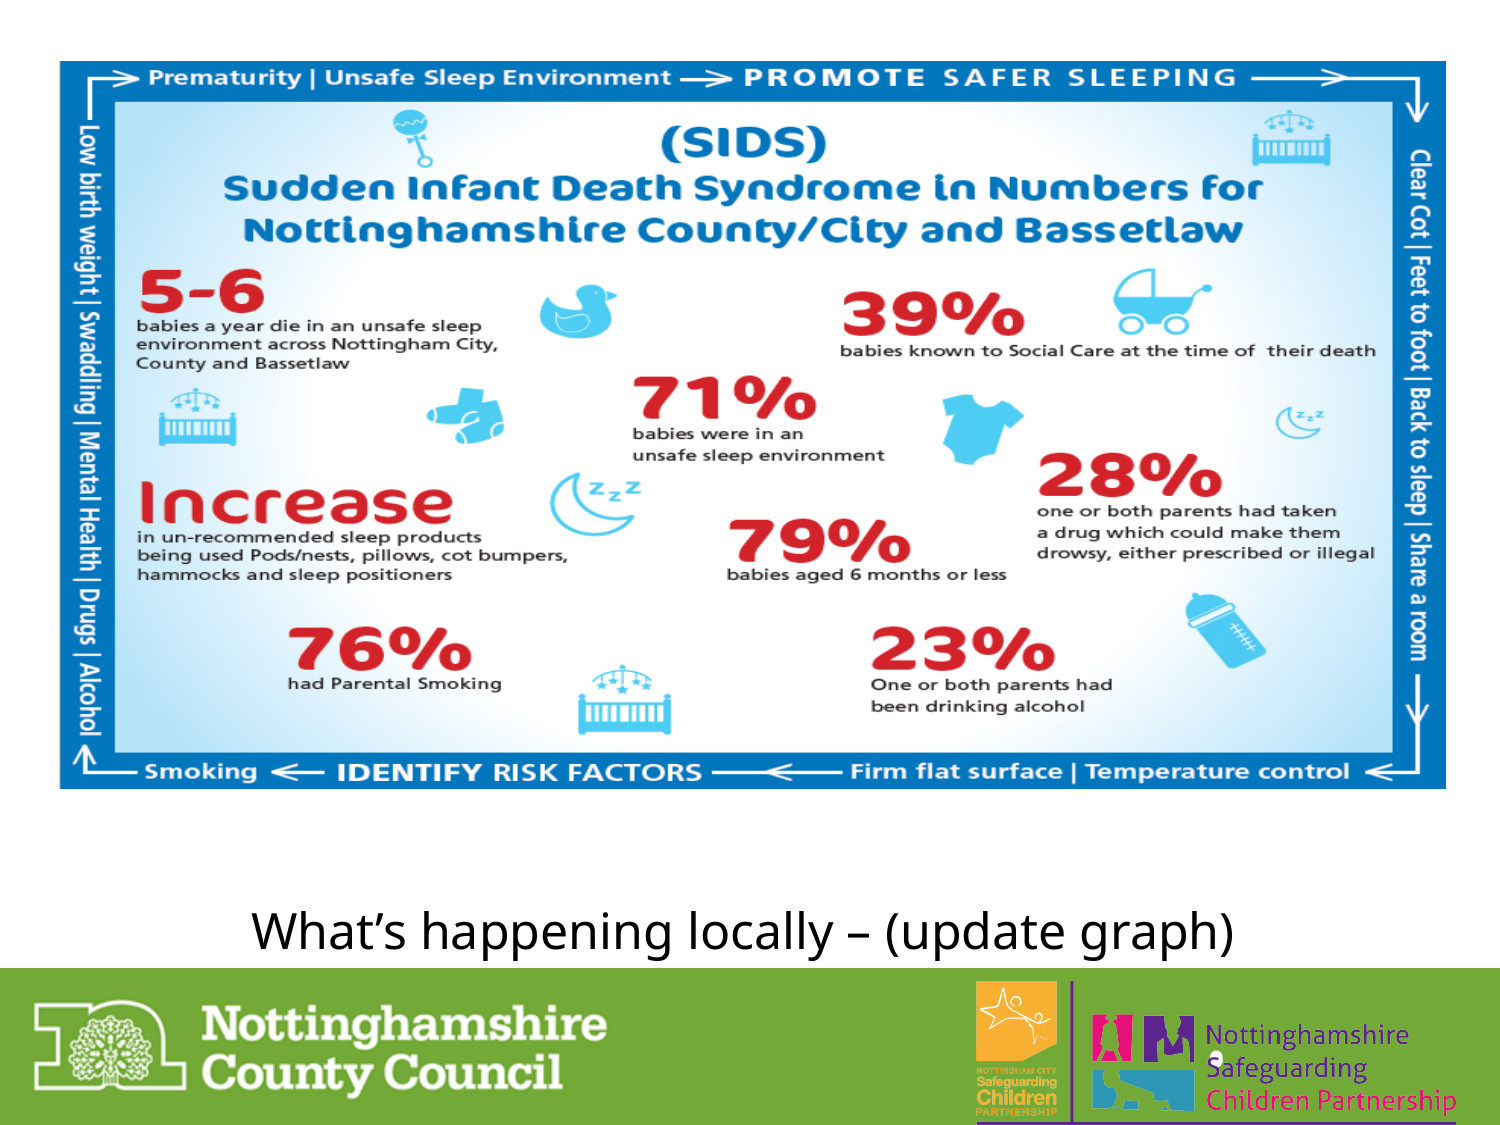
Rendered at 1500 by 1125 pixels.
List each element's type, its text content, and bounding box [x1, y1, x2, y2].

picture [0, 968, 1500, 1125]
picture [59, 61, 1446, 790]
title What’s happening locally – (update graph) [187, 843, 1313, 968]
